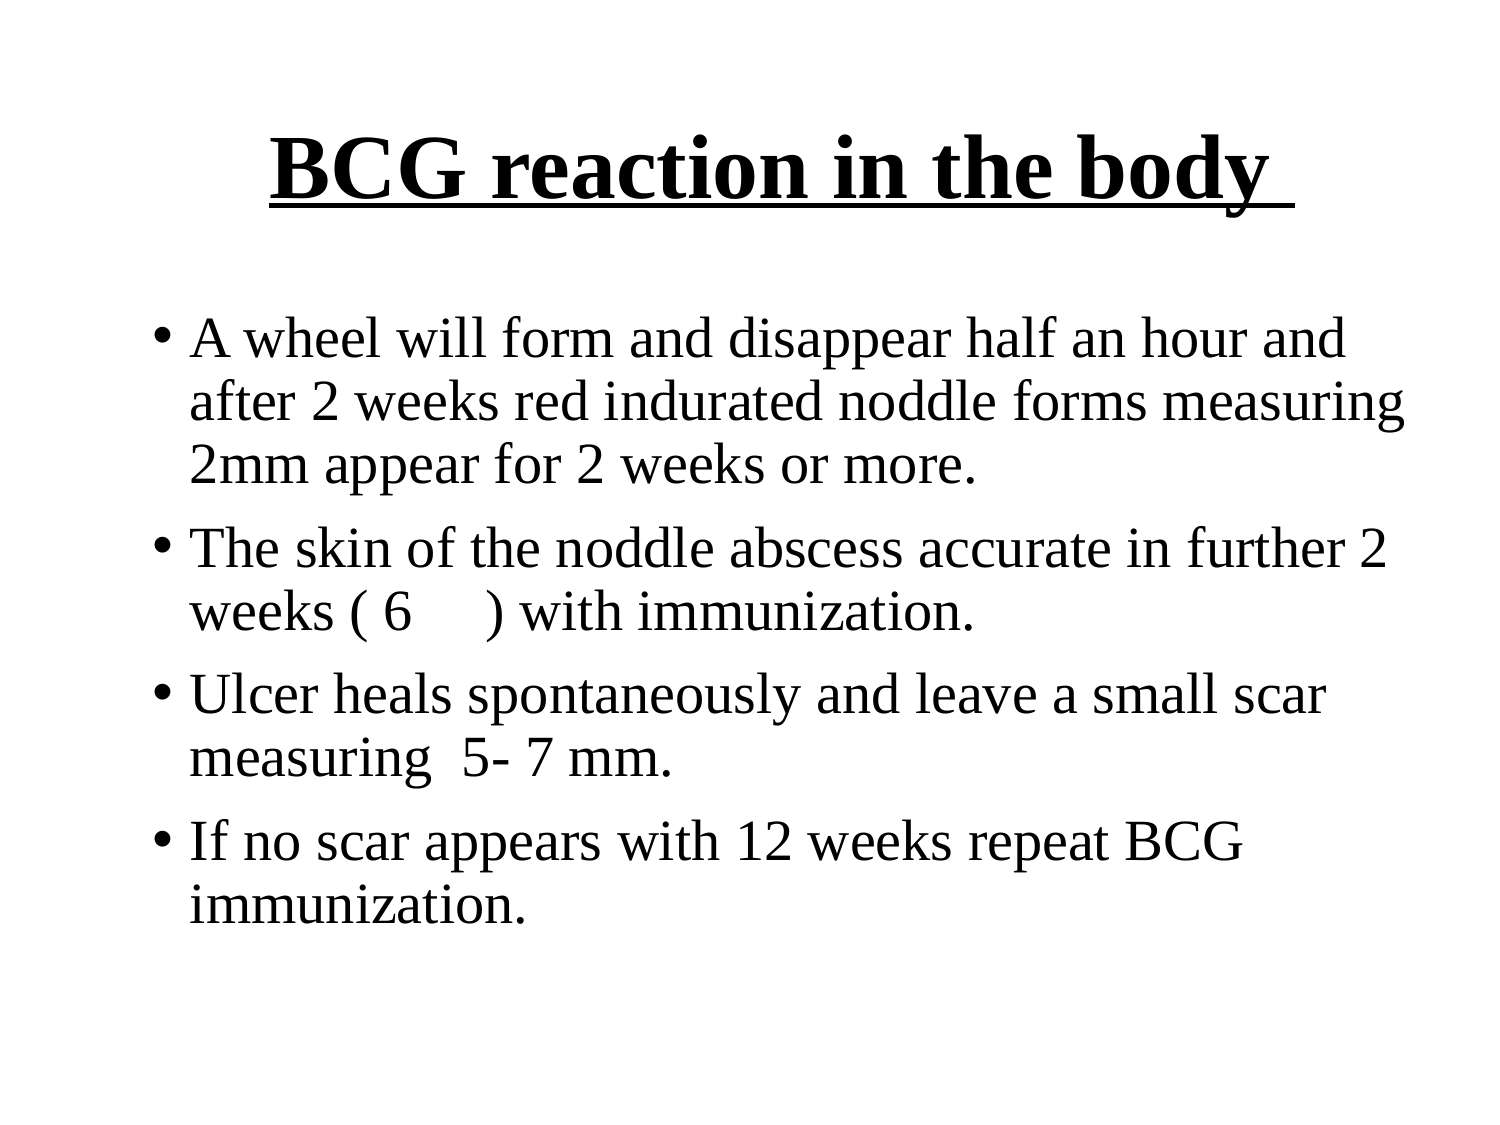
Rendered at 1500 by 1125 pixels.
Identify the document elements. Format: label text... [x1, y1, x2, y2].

list A wheel will form and disappear half an hour and after 2 weeks red indurated noddle forms measuring 2mm appear for 2 weeks or more. The skin of the noddle abscess accurate in further 2 weeks ( 6 ) with immunization. Ulcer heals spontaneously and leave a small scar measuring 5- 7 mm. If no scar appears with 12 weeks repeat BCG immunization. [137, 299, 1466, 1014]
title BCG reaction in the body [254, 59, 1500, 278]
